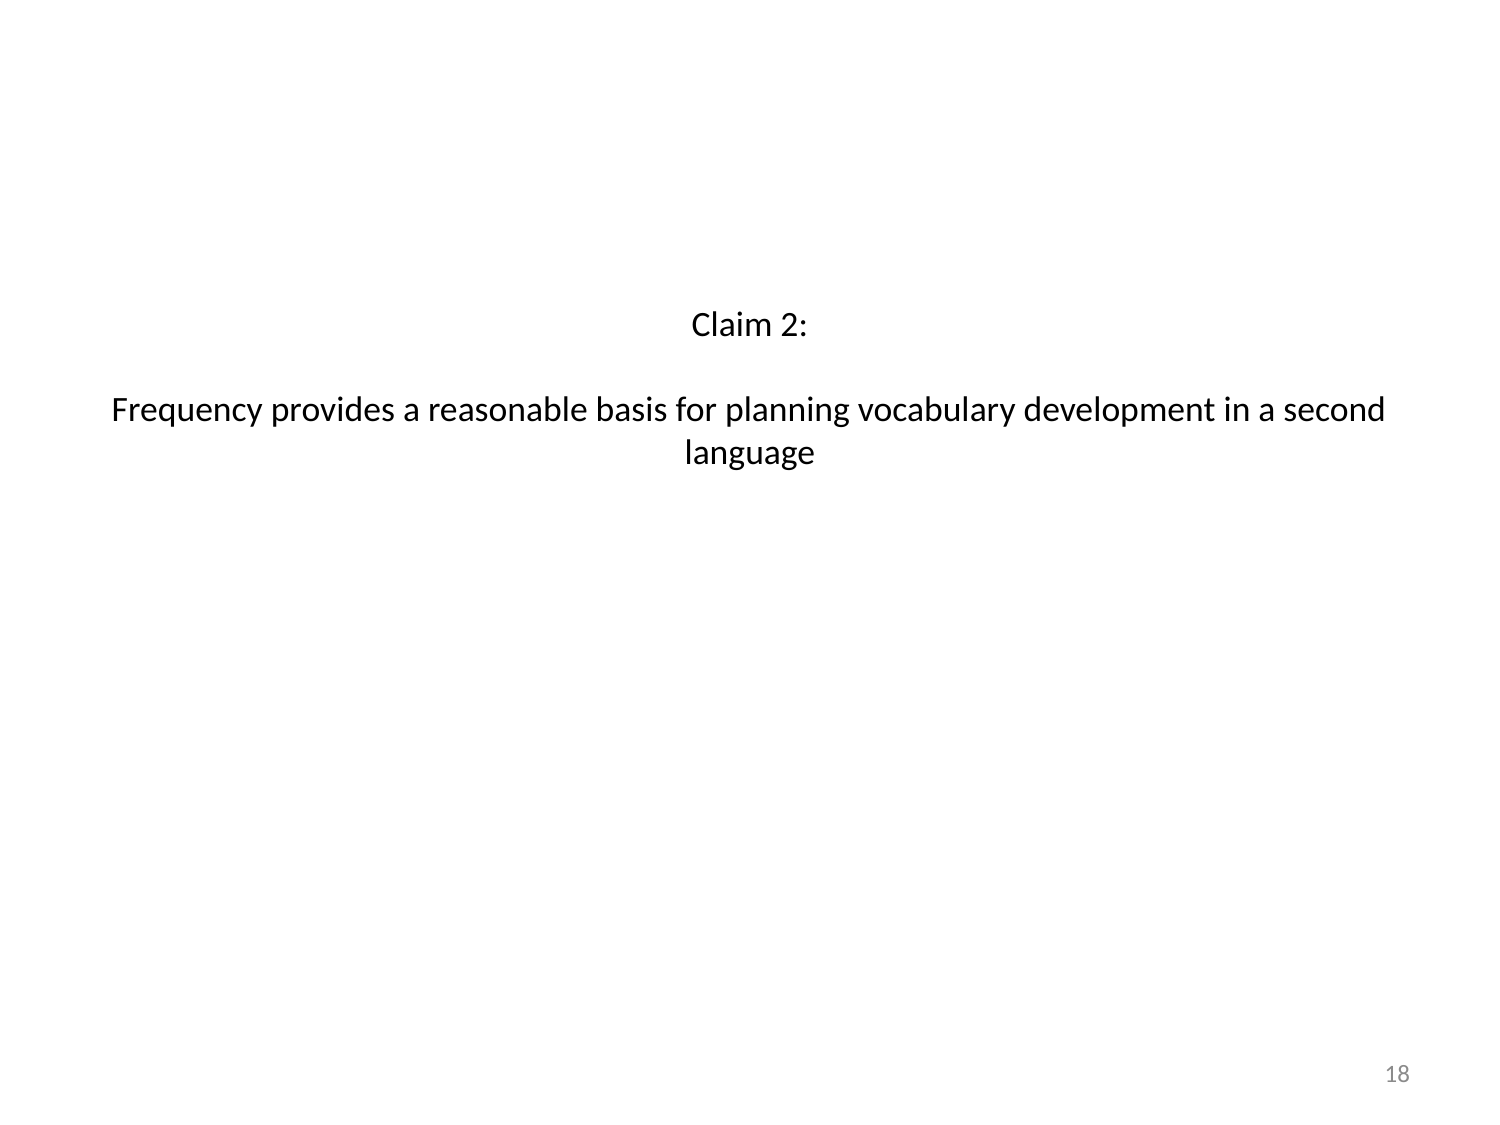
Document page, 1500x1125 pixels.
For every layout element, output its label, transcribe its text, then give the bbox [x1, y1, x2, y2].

slide_number 18 [1074, 1042, 1425, 1103]
title Claim 2: Frequency provides a reasonable basis for planning vocabulary development in a second language [75, 292, 1425, 480]
